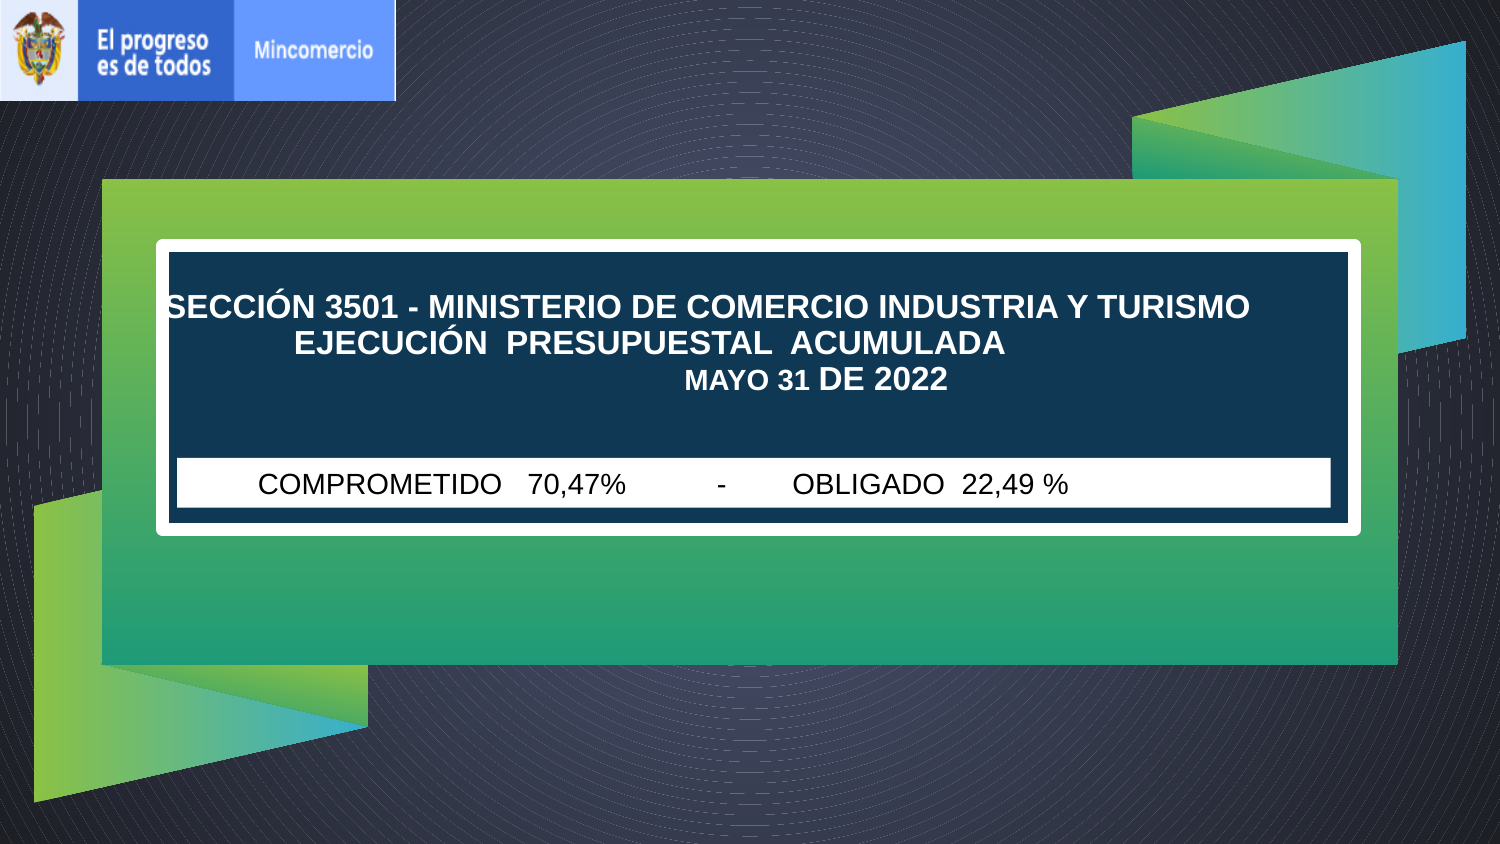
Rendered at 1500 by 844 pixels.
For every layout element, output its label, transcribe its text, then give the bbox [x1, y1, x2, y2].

picture [0, 0, 396, 101]
title SECCIÓN 3501 - MINISTERIO DE COMERCIO INDUSTRIA Y TURISMO EJECUCIÓN PRESUPUESTAL ACUMULADA MAYO 31 DE 2022 [162, 245, 1355, 530]
text_box COMPROMETIDO 70,47% - OBLIGADO 22,49 % [177, 457, 1331, 508]
